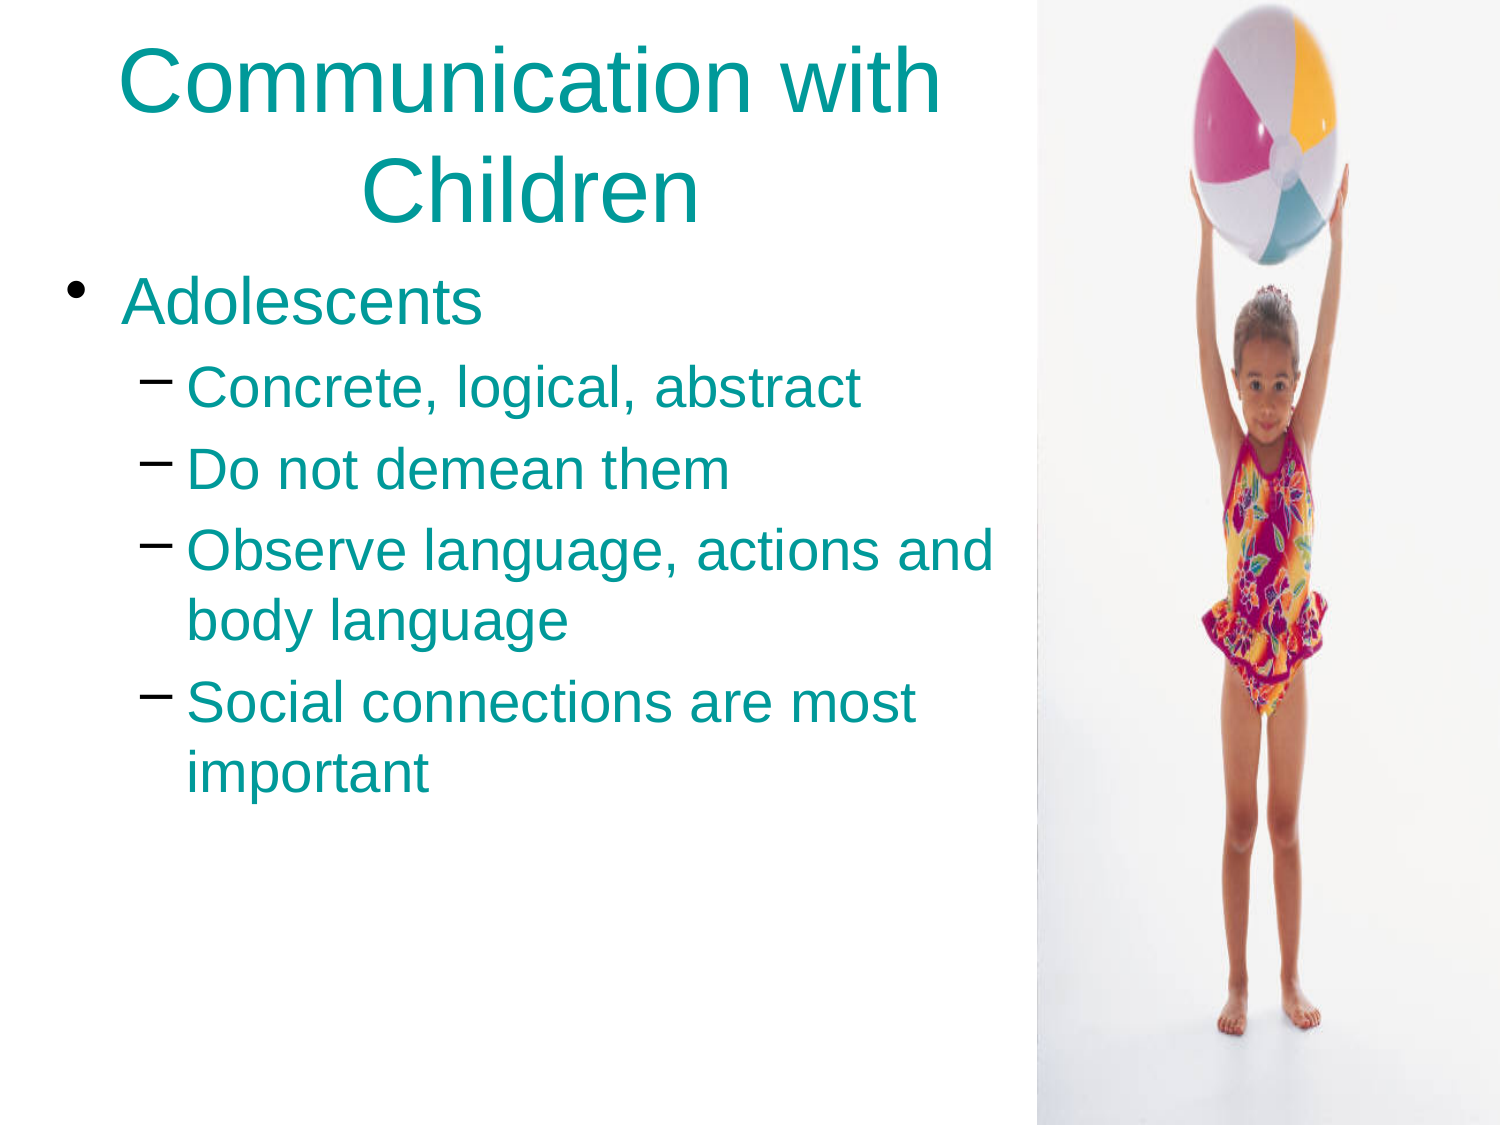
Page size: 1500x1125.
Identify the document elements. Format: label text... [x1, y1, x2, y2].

title Communication with Children [49, 37, 1013, 226]
picture [1037, 0, 1500, 1125]
list Adolescents Concrete, logical, abstract Do not demean them Observe language, actions and body language Social connections are most important [49, 249, 1013, 993]
